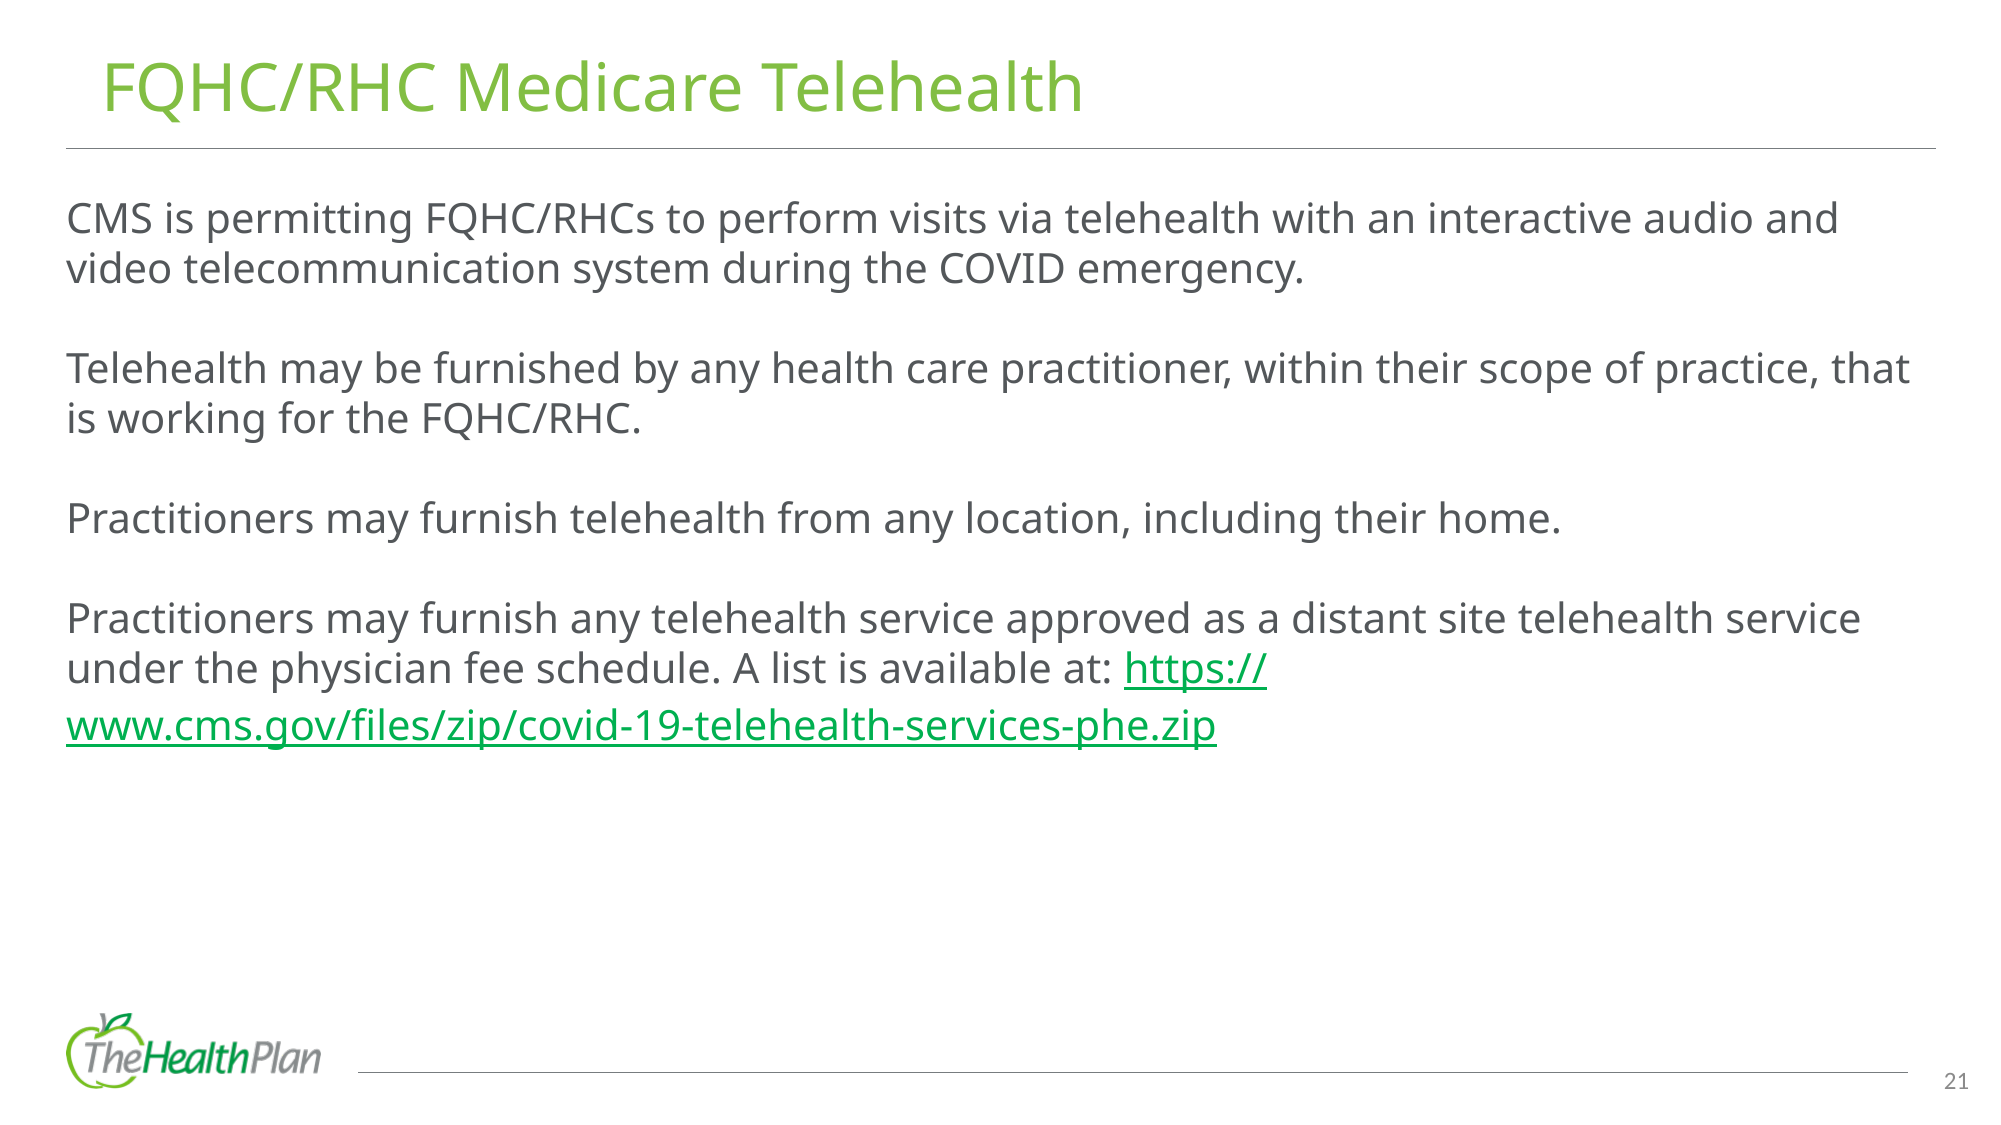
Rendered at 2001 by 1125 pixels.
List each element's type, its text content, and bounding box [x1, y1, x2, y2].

text_box FQHC/RHC Medicare Telehealth [101, 44, 1087, 125]
slide_number 21 [1635, 1050, 1985, 1110]
text_box CMS is permitting FQHC/RHCs to perform visits via telehealth with an interactive audio and video telecommunication system during the COVID emergency. Telehealth may be furnished by any health care practitioner, within their scope of practice, that is working for the FQHC/RHC. Practitioners may furnish telehealth from any location, including their home. Practitioners may furnish any telehealth service approved as a distant site telehealth service under the physician fee schedule. A list is available at: https://www.cms.gov/files/zip/covid-19-telehealth-services-phe.zip [65, 191, 1937, 1013]
picture [65, 1013, 321, 1089]
